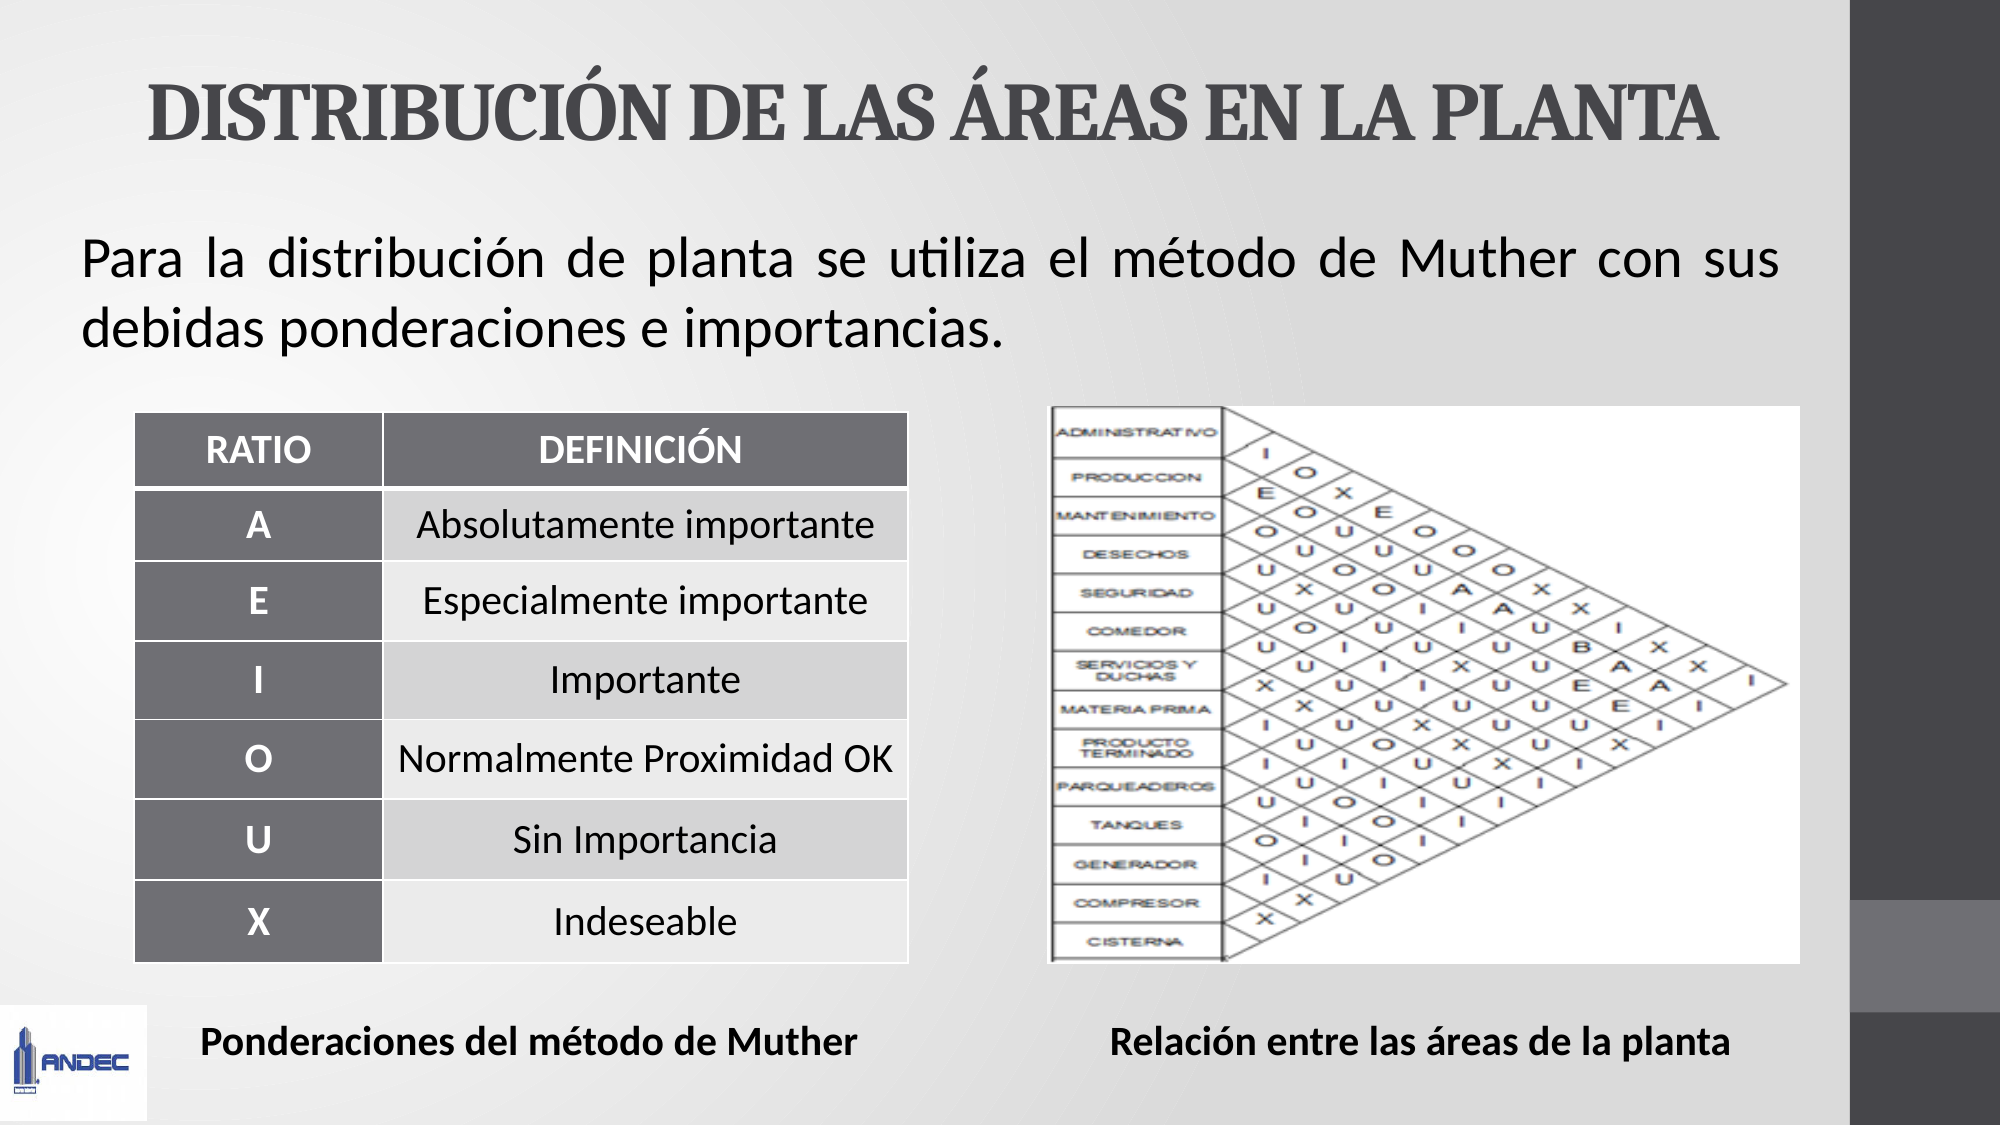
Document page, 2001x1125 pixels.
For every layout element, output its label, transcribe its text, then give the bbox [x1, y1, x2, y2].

table_cell Indeseable [384, 881, 907, 962]
table_cell X [135, 881, 382, 962]
title DISTRIBUCIÓN DE LAS ÁREAS EN LA PLANTA [99, 13, 1767, 201]
table_cell Normalmente Proximidad OK [384, 720, 907, 798]
table_cell E [135, 562, 382, 640]
picture [1046, 406, 1801, 964]
list Para la distribución de planta se utiliza el método de Muther con sus debidas ponderaciones e importancias. [47, 211, 1796, 356]
table_cell Sin Importancia [384, 800, 907, 879]
table_cell I [135, 642, 382, 719]
table_cell A [135, 491, 382, 560]
table_cell Importante [384, 642, 907, 719]
table_cell Absolutamente importante [384, 491, 907, 560]
table_cell O [135, 720, 382, 798]
table_header RATIO [135, 413, 382, 486]
table_cell Especialmente importante [384, 562, 907, 640]
table_cell U [135, 800, 382, 879]
table_header DEFINICIÓN [384, 413, 907, 486]
picture [0, 1005, 148, 1122]
text_box Relación entre las áreas de la planta [1041, 1005, 1800, 1071]
text_box Ponderaciones del método de Muther [157, 1005, 912, 1071]
